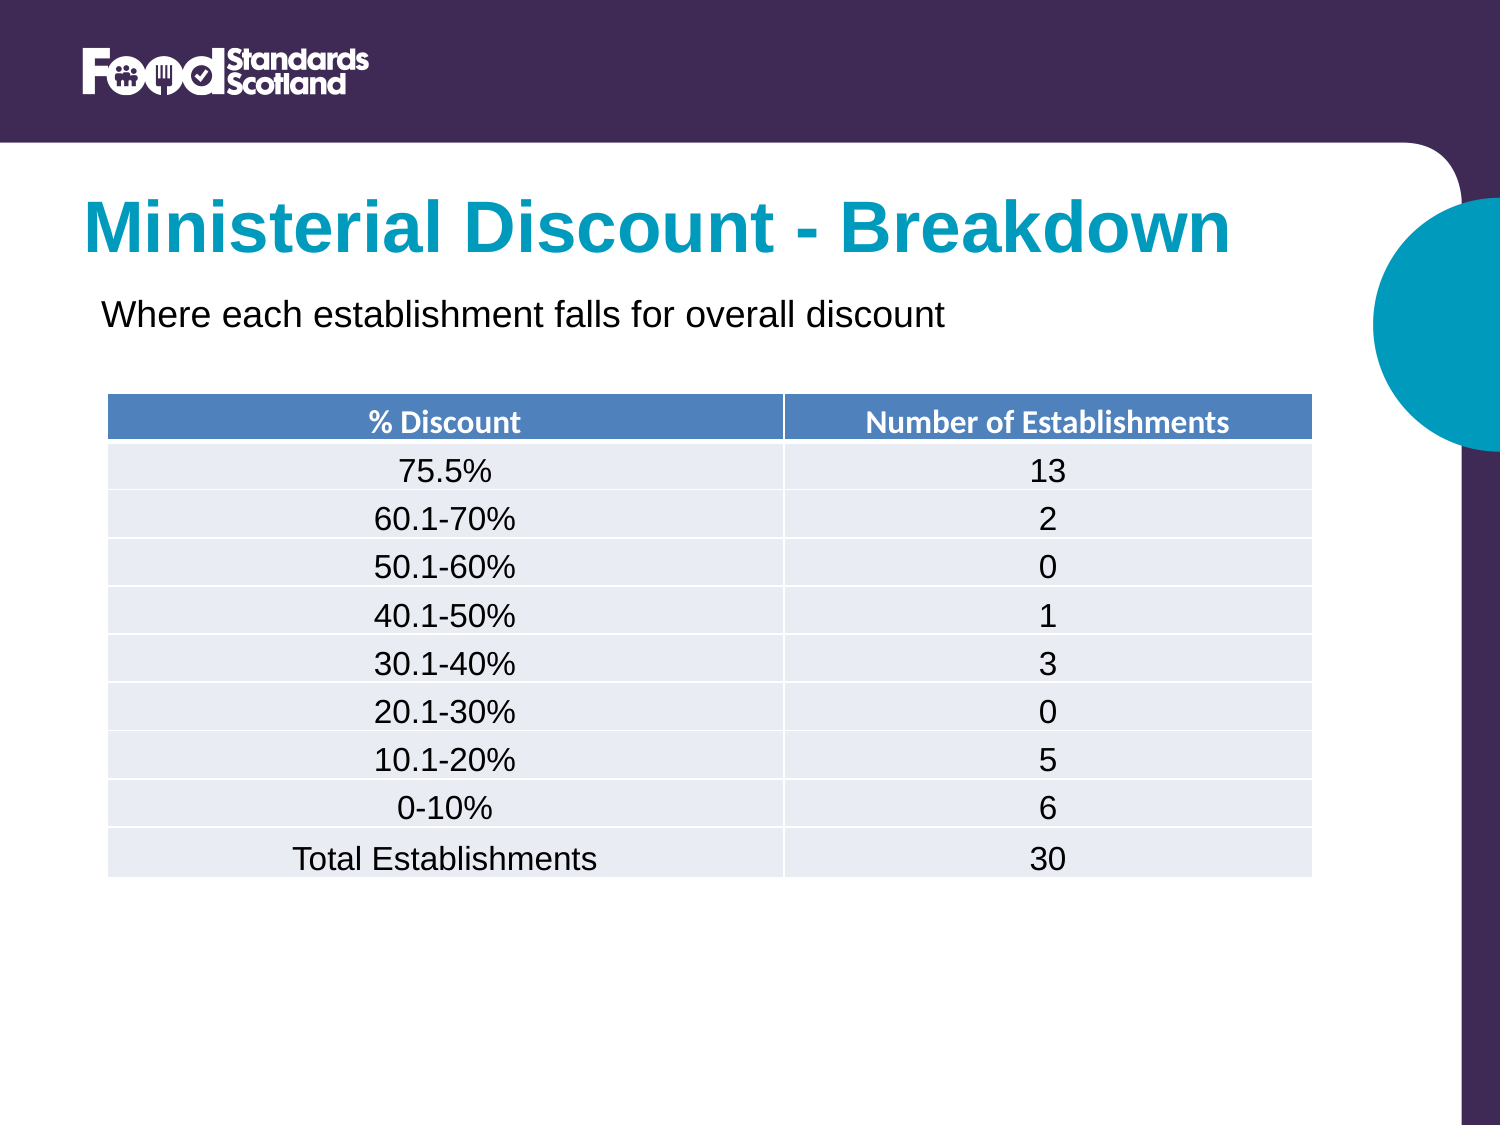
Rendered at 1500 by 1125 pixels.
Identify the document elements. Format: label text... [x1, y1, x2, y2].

table_cell 10.1-20% [108, 731, 783, 778]
table_cell 60.1-70% [108, 490, 783, 537]
table_header Number of Establishments [785, 394, 1312, 439]
table_cell 0 [785, 683, 1312, 730]
text_box Where each establishment falls for overall discount [86, 282, 961, 343]
table_cell 75.5% [108, 444, 783, 489]
table_cell 6 [785, 780, 1312, 826]
table_cell 13 [785, 444, 1312, 489]
table_cell Total Establishments [108, 828, 783, 877]
table_header % Discount [108, 394, 783, 439]
table_cell 40.1-50% [108, 587, 783, 633]
table_cell 30.1-40% [108, 635, 783, 681]
title Ministerial Discount - Breakdown [68, 172, 1313, 283]
table_cell 5 [785, 731, 1312, 778]
table_cell 20.1-30% [108, 683, 783, 730]
table_cell 1 [785, 587, 1312, 633]
picture [0, 0, 1500, 1125]
table_cell 0-10% [108, 780, 783, 826]
table_cell 2 [785, 490, 1312, 537]
table_cell 50.1-60% [108, 539, 783, 585]
table_cell 3 [785, 635, 1312, 681]
table_cell 0 [785, 539, 1312, 585]
table_cell 30 [785, 828, 1312, 877]
